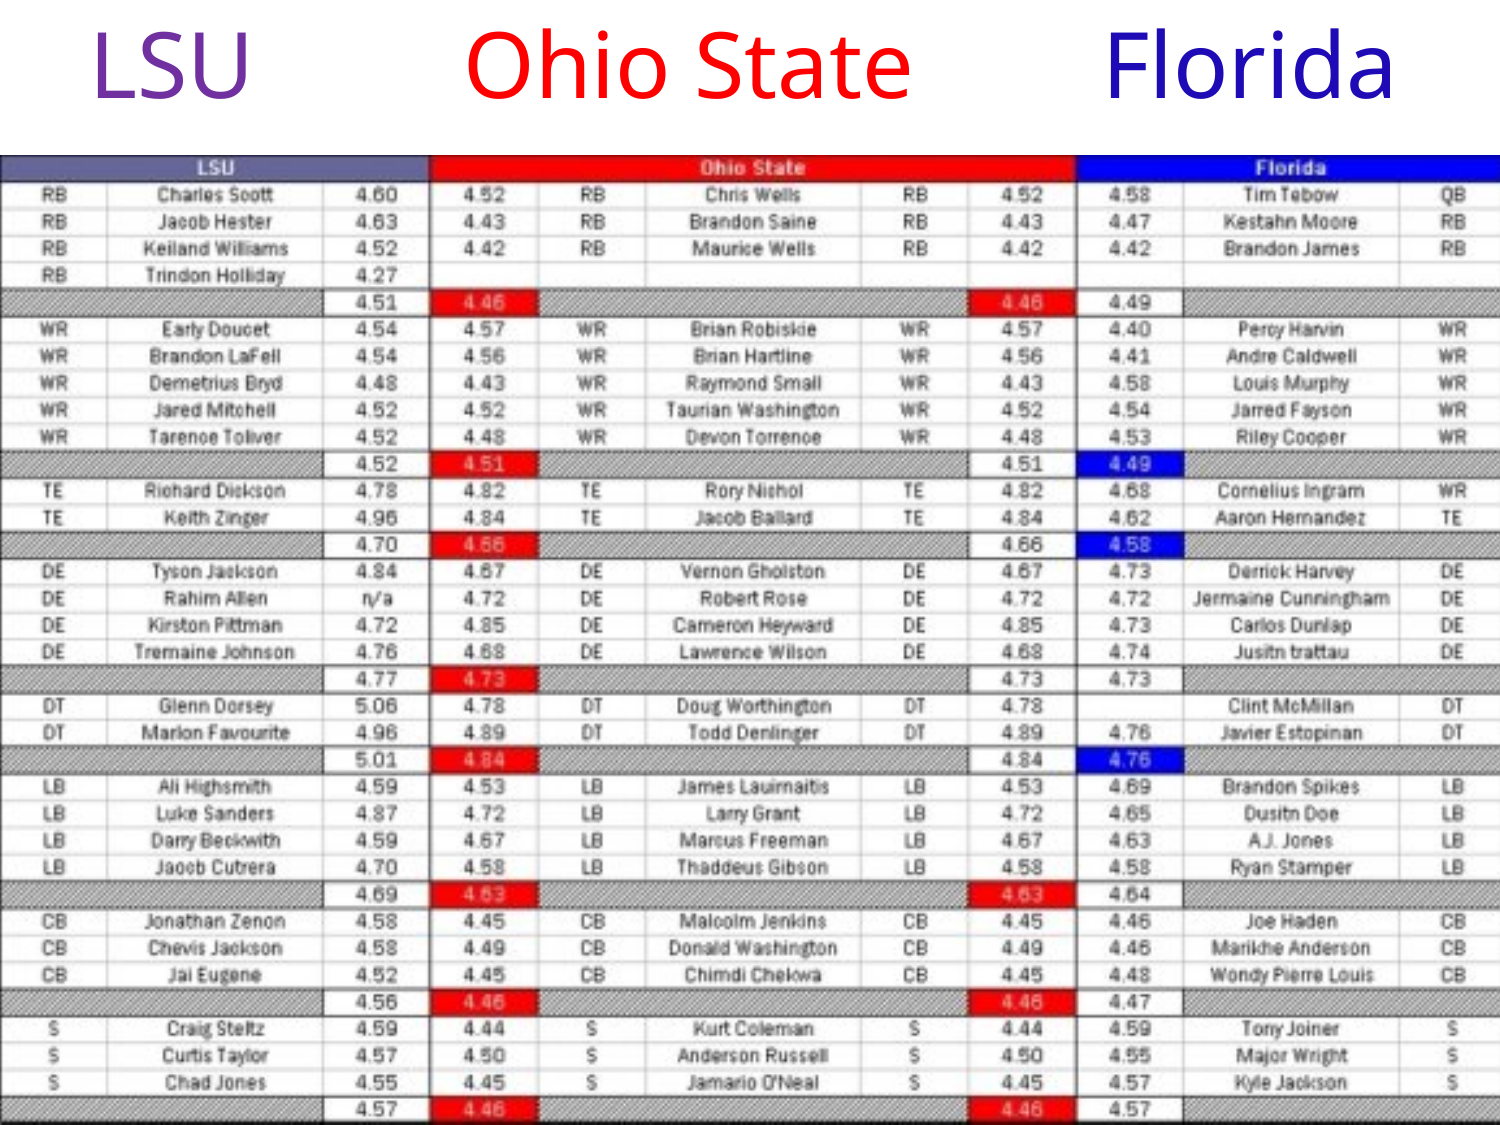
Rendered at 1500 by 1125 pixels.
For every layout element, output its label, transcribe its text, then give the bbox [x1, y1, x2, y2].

picture [0, 154, 1500, 1125]
text_box Ohio State [424, 0, 1025, 125]
text_box Florida [1087, 0, 1500, 125]
text_box LSU [75, 0, 338, 125]
